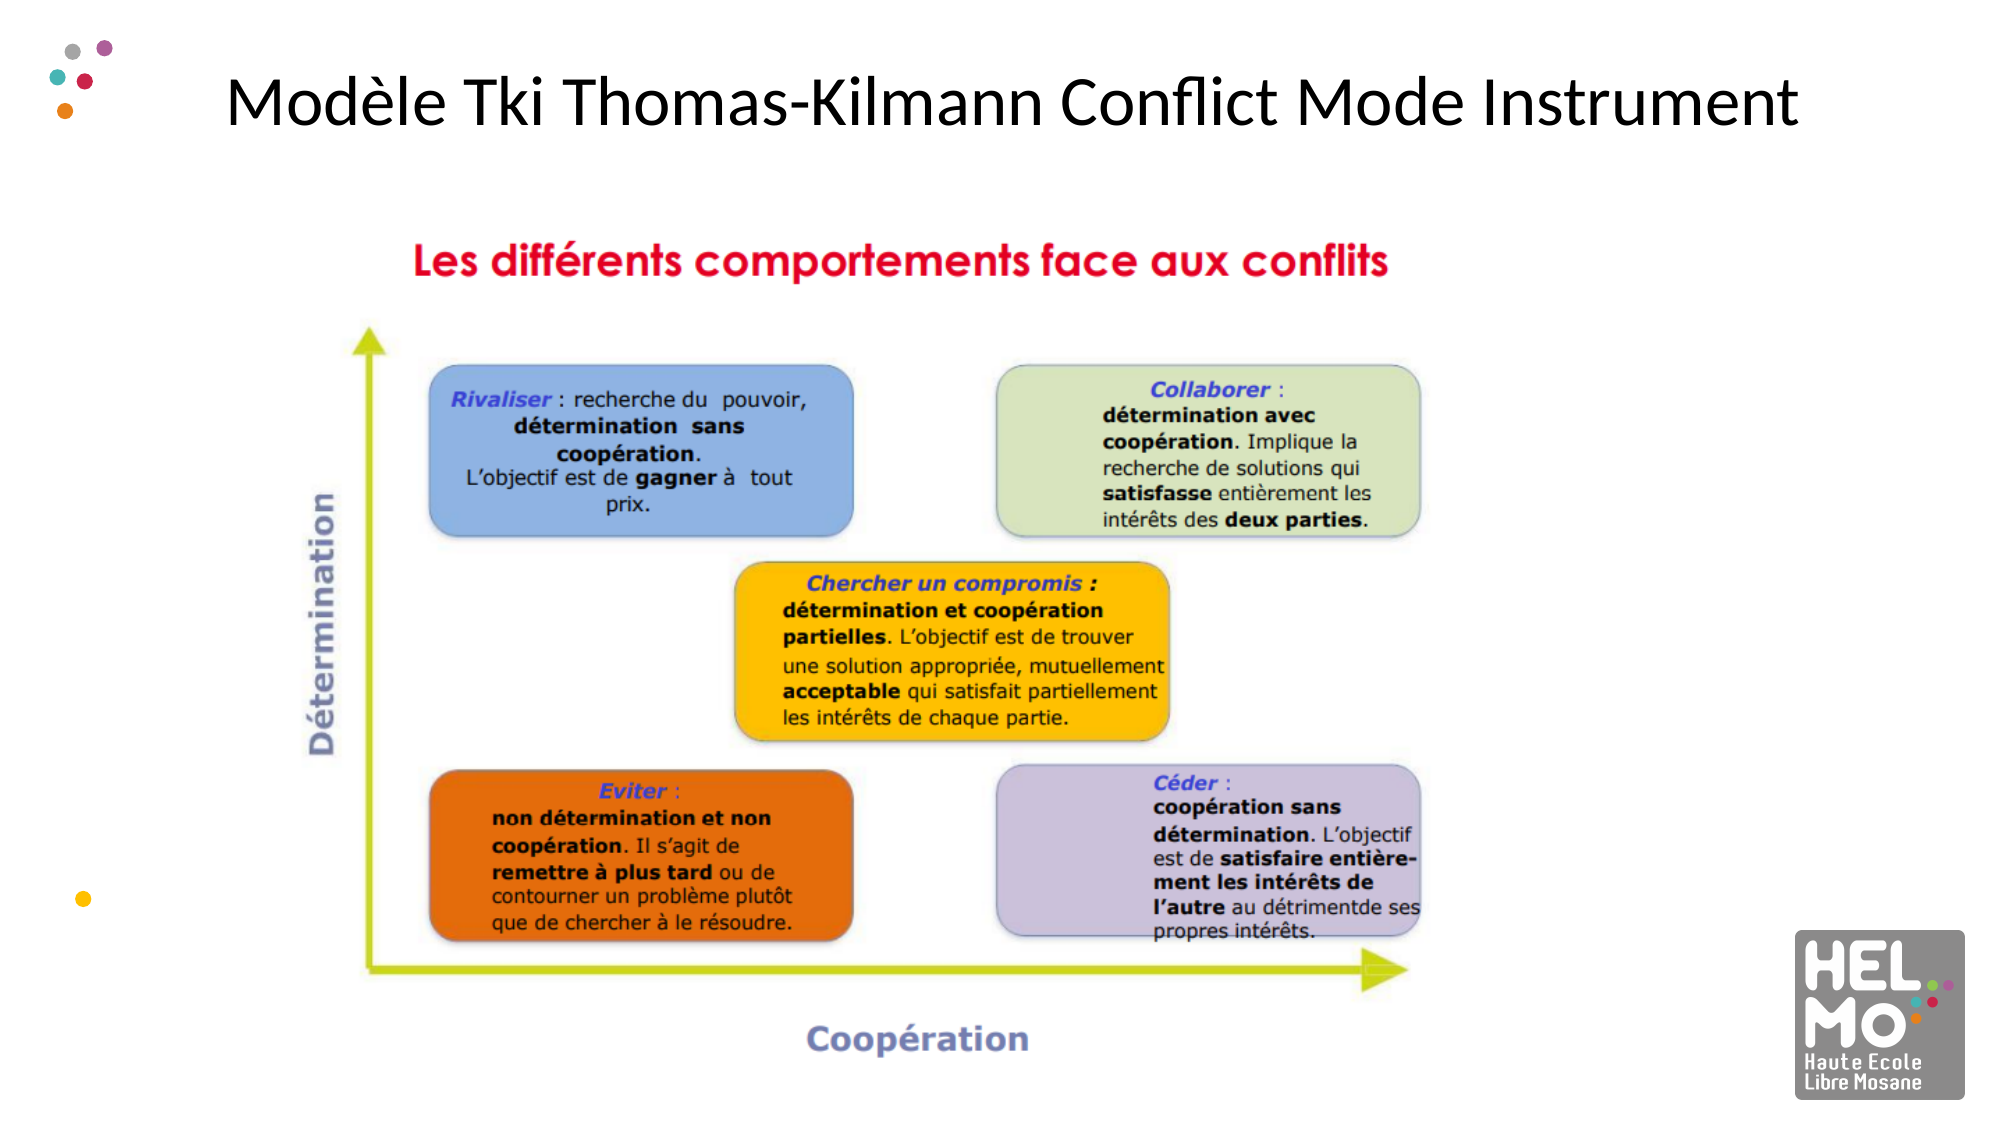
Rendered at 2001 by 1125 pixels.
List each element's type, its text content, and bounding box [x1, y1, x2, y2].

picture [1795, 930, 1965, 1100]
text_box Modèle Tki Thomas-Kilmann Conflict Mode Instrument [211, 47, 1846, 148]
picture [211, 223, 1507, 1115]
